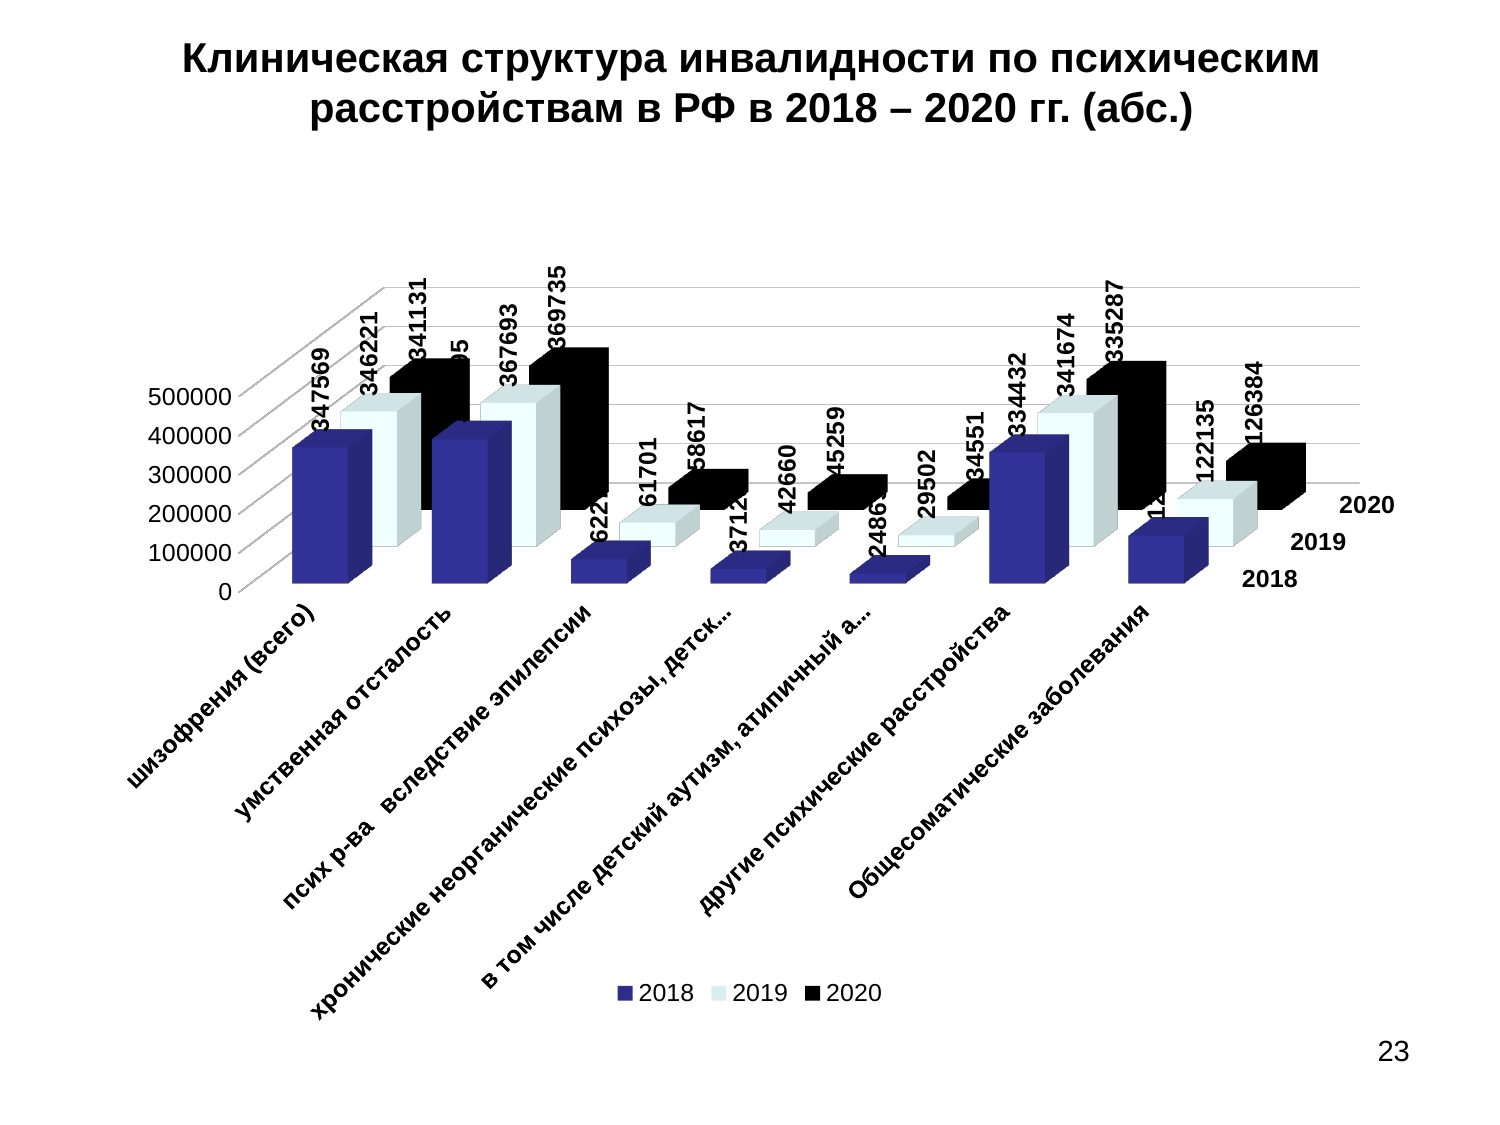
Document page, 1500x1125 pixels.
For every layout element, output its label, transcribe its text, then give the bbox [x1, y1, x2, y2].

title Клиническая структура инвалидности по психическим расстройствам в РФ в 2018 – 2020 гг. (абс.) [77, 15, 1426, 105]
chart [0, 148, 1500, 1025]
slide_number 23 [1074, 1032, 1425, 1103]
